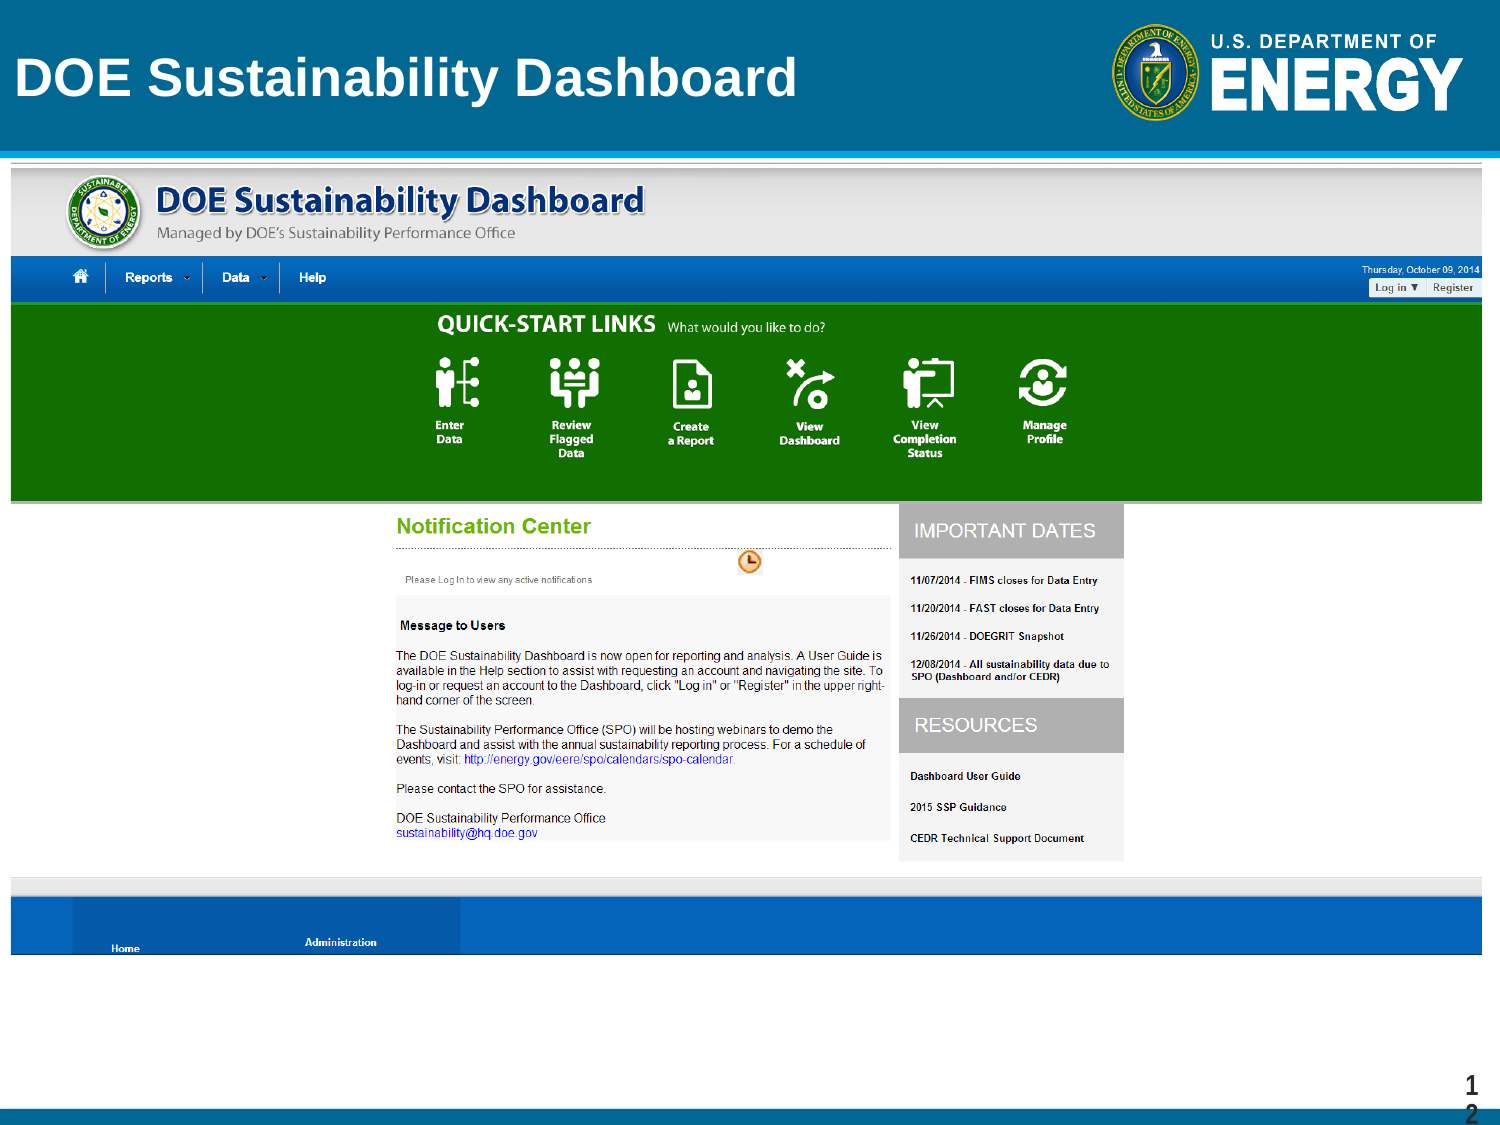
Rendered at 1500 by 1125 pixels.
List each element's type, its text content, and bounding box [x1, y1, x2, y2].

picture [1261, 35, 1271, 48]
picture [1302, 35, 1313, 48]
picture [1411, 35, 1419, 47]
text_box DOE Sustainability Dashboard [0, 0, 1213, 150]
picture [1363, 35, 1371, 48]
picture [1213, 35, 1219, 48]
picture [1290, 35, 1299, 48]
picture [1427, 35, 1435, 48]
picture [1391, 35, 1400, 48]
picture [1318, 35, 1328, 48]
picture [1213, 59, 1246, 110]
picture [1415, 36, 1423, 48]
picture [1382, 35, 1387, 48]
picture [1377, 35, 1381, 48]
picture [1346, 35, 1350, 48]
picture [10, 162, 1482, 955]
picture [1377, 58, 1418, 111]
picture [1234, 36, 1243, 46]
picture [1252, 59, 1287, 110]
picture [1332, 35, 1341, 48]
picture [1295, 59, 1329, 110]
picture [1276, 35, 1285, 48]
picture [1336, 59, 1375, 110]
picture [1420, 59, 1462, 110]
picture [1350, 35, 1357, 48]
